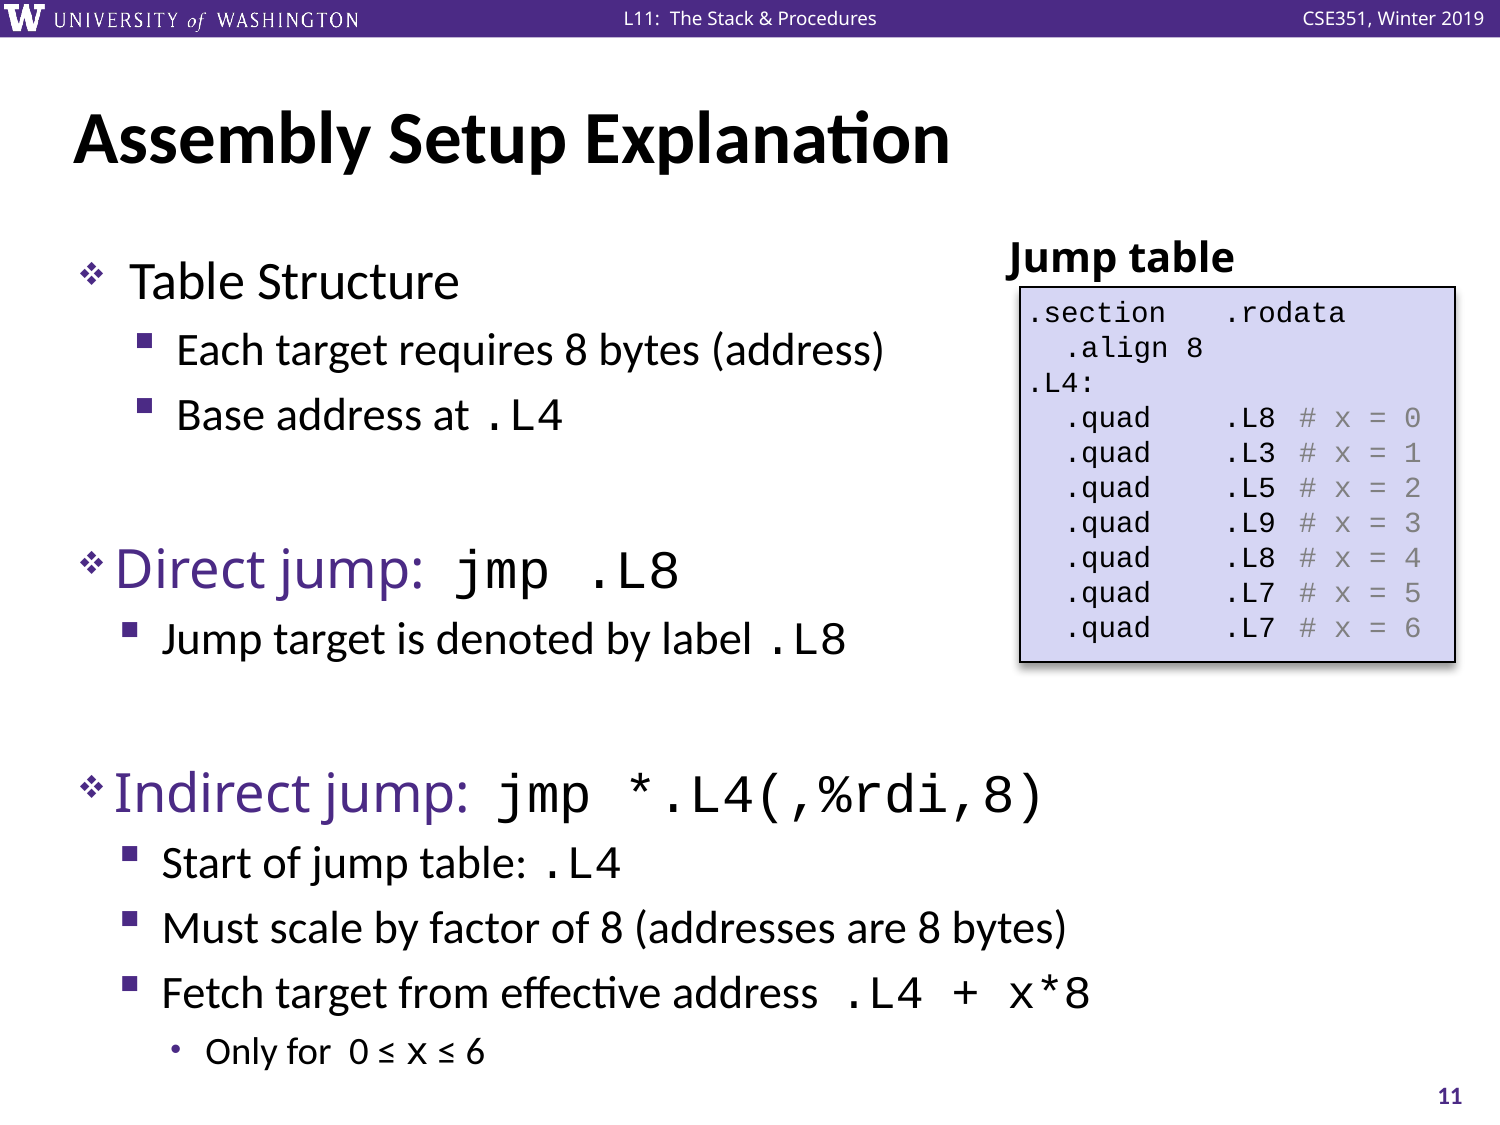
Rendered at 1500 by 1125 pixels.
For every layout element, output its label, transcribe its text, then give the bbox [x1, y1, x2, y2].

slide_number 11 [1400, 1065, 1500, 1125]
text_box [1019, 224, 1456, 663]
list Table Structure Each target requires 8 bytes (address) Base address at .L4 Direct jump: jmp .L8 Jump target is denoted by label .L8 Indirect jump: jmp *.L4(,%rdi,8) Start of jump table: .L4 Must scale by factor of 8 (addresses are 8 bytes) Fetch target from effective address .L4 + x*8 Only for 0 ≤ x ≤ 6 [62, 237, 1438, 1084]
picture [4, 4, 358, 32]
title Assembly Setup Explanation [58, 71, 1438, 197]
